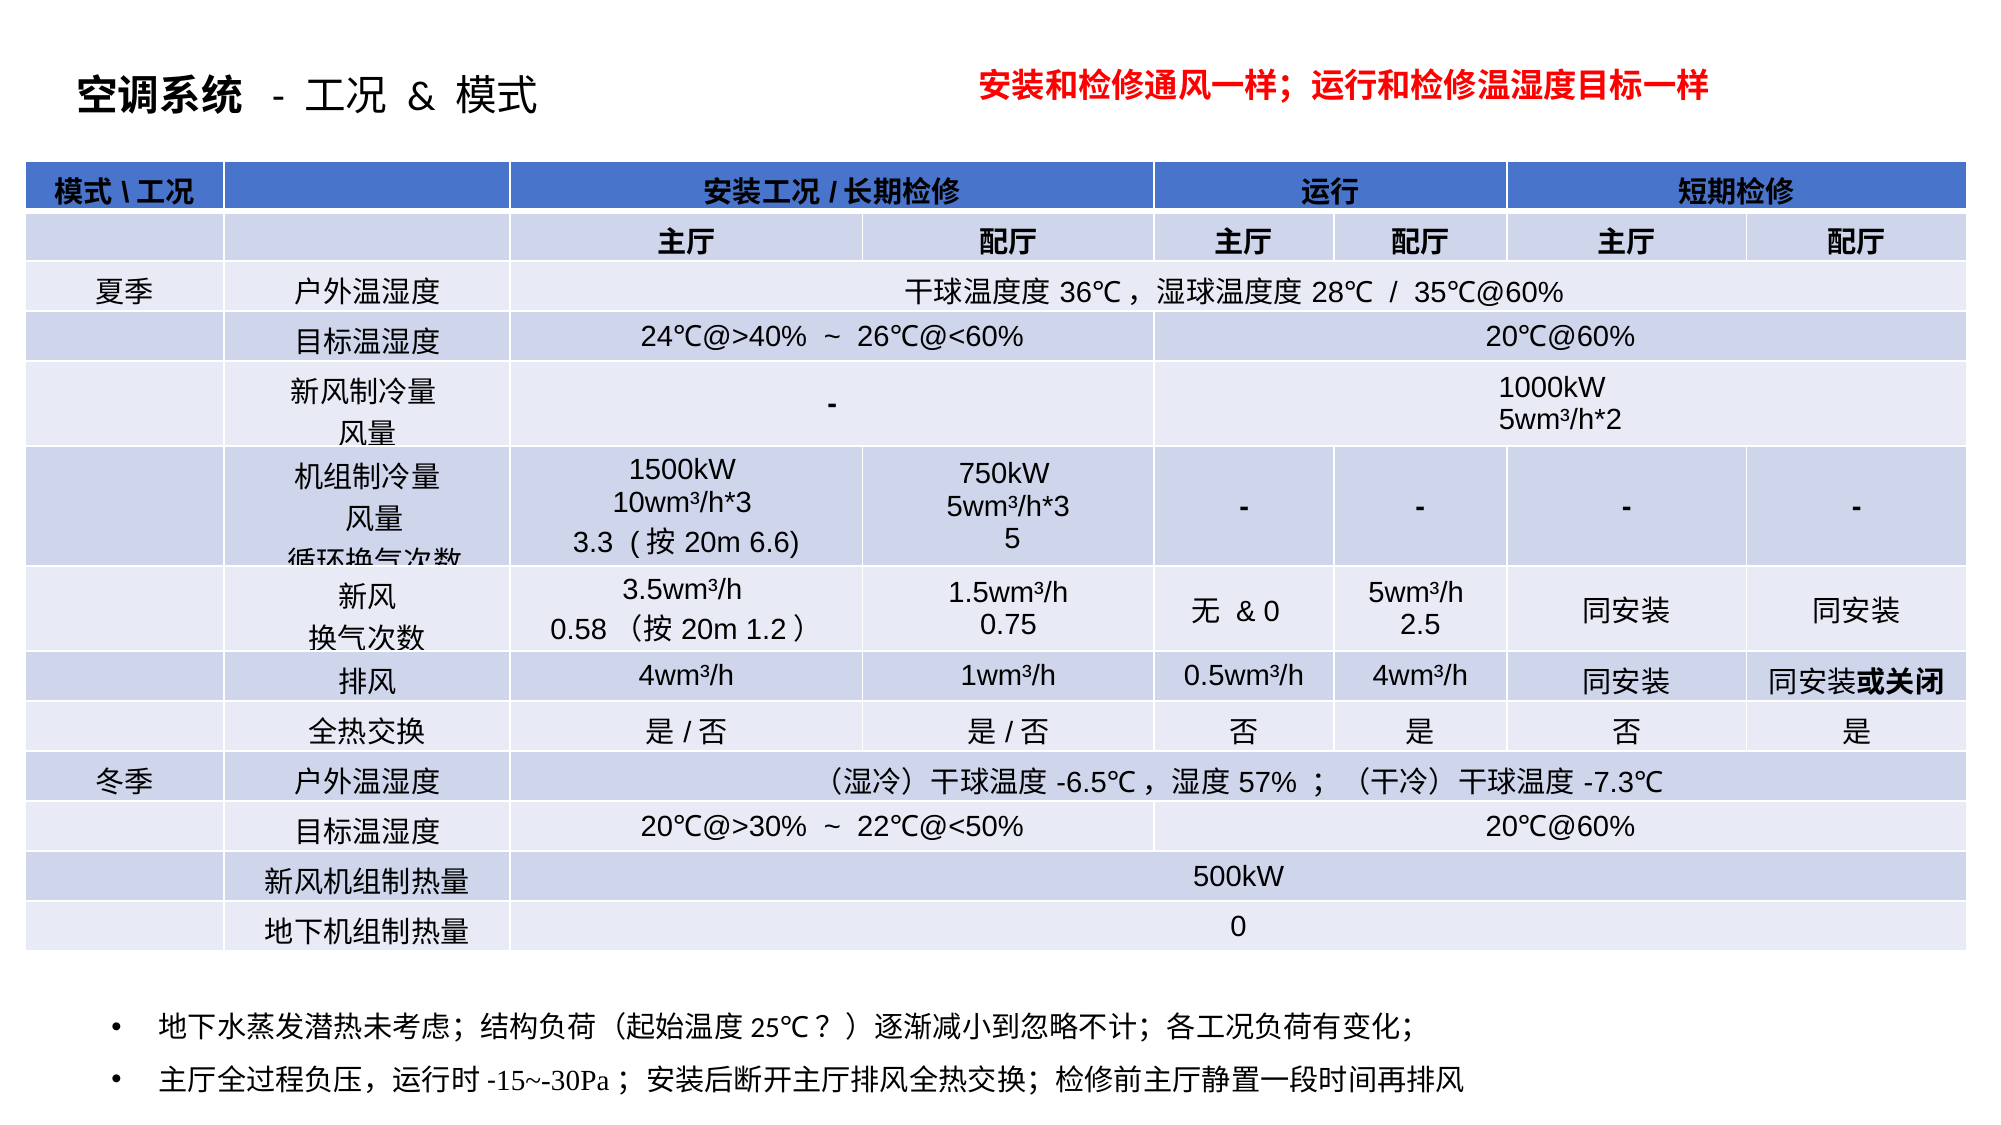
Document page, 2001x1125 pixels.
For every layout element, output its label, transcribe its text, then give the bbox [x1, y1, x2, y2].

table_cell 1wm³/h [863, 652, 1153, 700]
table_cell 同安装 [1508, 652, 1746, 700]
table_cell 0.5wm³/h [1155, 652, 1333, 700]
table_cell （湿冷）干球温度-6.5℃，湿度57% ；（干冷）干球温度-7.3℃ [511, 752, 1966, 800]
text_box 安装和检修通风一样；运行和检修温湿度目标一样 [871, 57, 1818, 112]
table_cell [26, 852, 223, 900]
table_cell 750kW 5wm³/h*3 5 [863, 447, 1153, 565]
table_cell 0 [511, 902, 1966, 950]
table_cell 配厅 [1747, 214, 1966, 260]
table_cell 是/否 [511, 702, 862, 750]
table_cell [26, 652, 223, 700]
table_header 运行 [1155, 162, 1506, 208]
table_cell 是/否 [863, 702, 1153, 750]
table_cell 冬季 [26, 752, 223, 800]
table_cell 机组制冷量 风量 循环换气次数 [225, 447, 509, 565]
table_cell 配厅 [1335, 214, 1506, 260]
table_cell 同安装 [1508, 567, 1746, 650]
table_cell 地下机组制热量 [225, 902, 509, 950]
table_cell 20℃@60% [1155, 802, 1966, 850]
table_cell 夏季 [26, 262, 223, 310]
table_cell 是 [1335, 702, 1506, 750]
table_cell 1.5wm³/h 0.75 [863, 567, 1153, 650]
text_box 空调系统 - 工况 & 模式 [61, 36, 1939, 127]
table_cell 主厅 [1508, 214, 1746, 260]
table_cell 1000kW 5wm³/h*2 [1155, 362, 1966, 445]
table_cell 20℃@60% [1155, 312, 1966, 360]
table_cell 4wm³/h [511, 652, 862, 700]
table_cell 全热交换 [225, 702, 509, 750]
table_cell 无 & 0 [1155, 567, 1333, 650]
text_box 地下水蒸发潜热未考虑；结构负荷（起始温度25℃？）逐渐减小到忽略不计；各工况负荷有变化； 主厅全过程负压，运行时-15~-30Pa；安装后断开主厅排风全热交换；检修前主厅静置一段时间再排风 [96, 983, 1883, 1104]
table_cell [26, 312, 223, 360]
table_cell - [511, 362, 1153, 445]
table_cell [26, 362, 223, 445]
table_cell - [1747, 447, 1966, 565]
table_cell - [1155, 447, 1333, 565]
table_cell 同安装 [1747, 567, 1966, 650]
table_cell 干球温度度36℃，湿球温度度28℃ / 35℃@60% [511, 262, 1966, 310]
table_header [225, 162, 509, 208]
table_cell 主厅 [1155, 214, 1333, 260]
table_cell [26, 702, 223, 750]
table_cell [26, 214, 223, 260]
table_cell [225, 214, 509, 260]
table_cell [26, 802, 223, 850]
table_cell 同安装或关闭 [1747, 652, 1966, 700]
table_cell 新风 换气次数 [225, 567, 509, 650]
table_cell - [1335, 447, 1506, 565]
table_cell 4wm³/h [1335, 652, 1506, 700]
table_cell 3.5wm³/h 0.58（按20m 1.2） [511, 567, 862, 650]
table_cell 排风 [225, 652, 509, 700]
table_cell 主厅 [511, 214, 862, 260]
table_cell 户外温湿度 [225, 752, 509, 800]
table_cell 否 [1155, 702, 1333, 750]
table_cell 是 [1747, 702, 1966, 750]
table_cell [26, 902, 223, 950]
table_cell - [1508, 447, 1746, 565]
table_cell 目标温湿度 [225, 312, 509, 360]
table_cell 新风机组制热量 [225, 852, 509, 900]
table_cell [26, 567, 223, 650]
table_header 模式\工况 [26, 162, 223, 208]
table_cell 24℃@>40% ~ 26℃@<60% [511, 312, 1153, 360]
table_cell 新风制冷量 风量 [225, 362, 509, 445]
table_cell 500kW [511, 852, 1966, 900]
table_cell 1500kW 10wm³/h*3 3.3 (按20m 6.6) [511, 447, 862, 565]
table_header 安装工况/长期检修 [511, 162, 1153, 208]
table_header 短期检修 [1508, 162, 1966, 208]
table_cell 否 [1508, 702, 1746, 750]
table_cell 20℃@>30% ~ 22℃@<50% [511, 802, 1153, 850]
table_cell [26, 447, 223, 565]
table_cell 户外温湿度 [225, 262, 509, 310]
table_cell 配厅 [863, 214, 1153, 260]
table_cell 目标温湿度 [225, 802, 509, 850]
table_cell 5wm³/h 2.5 [1335, 567, 1506, 650]
